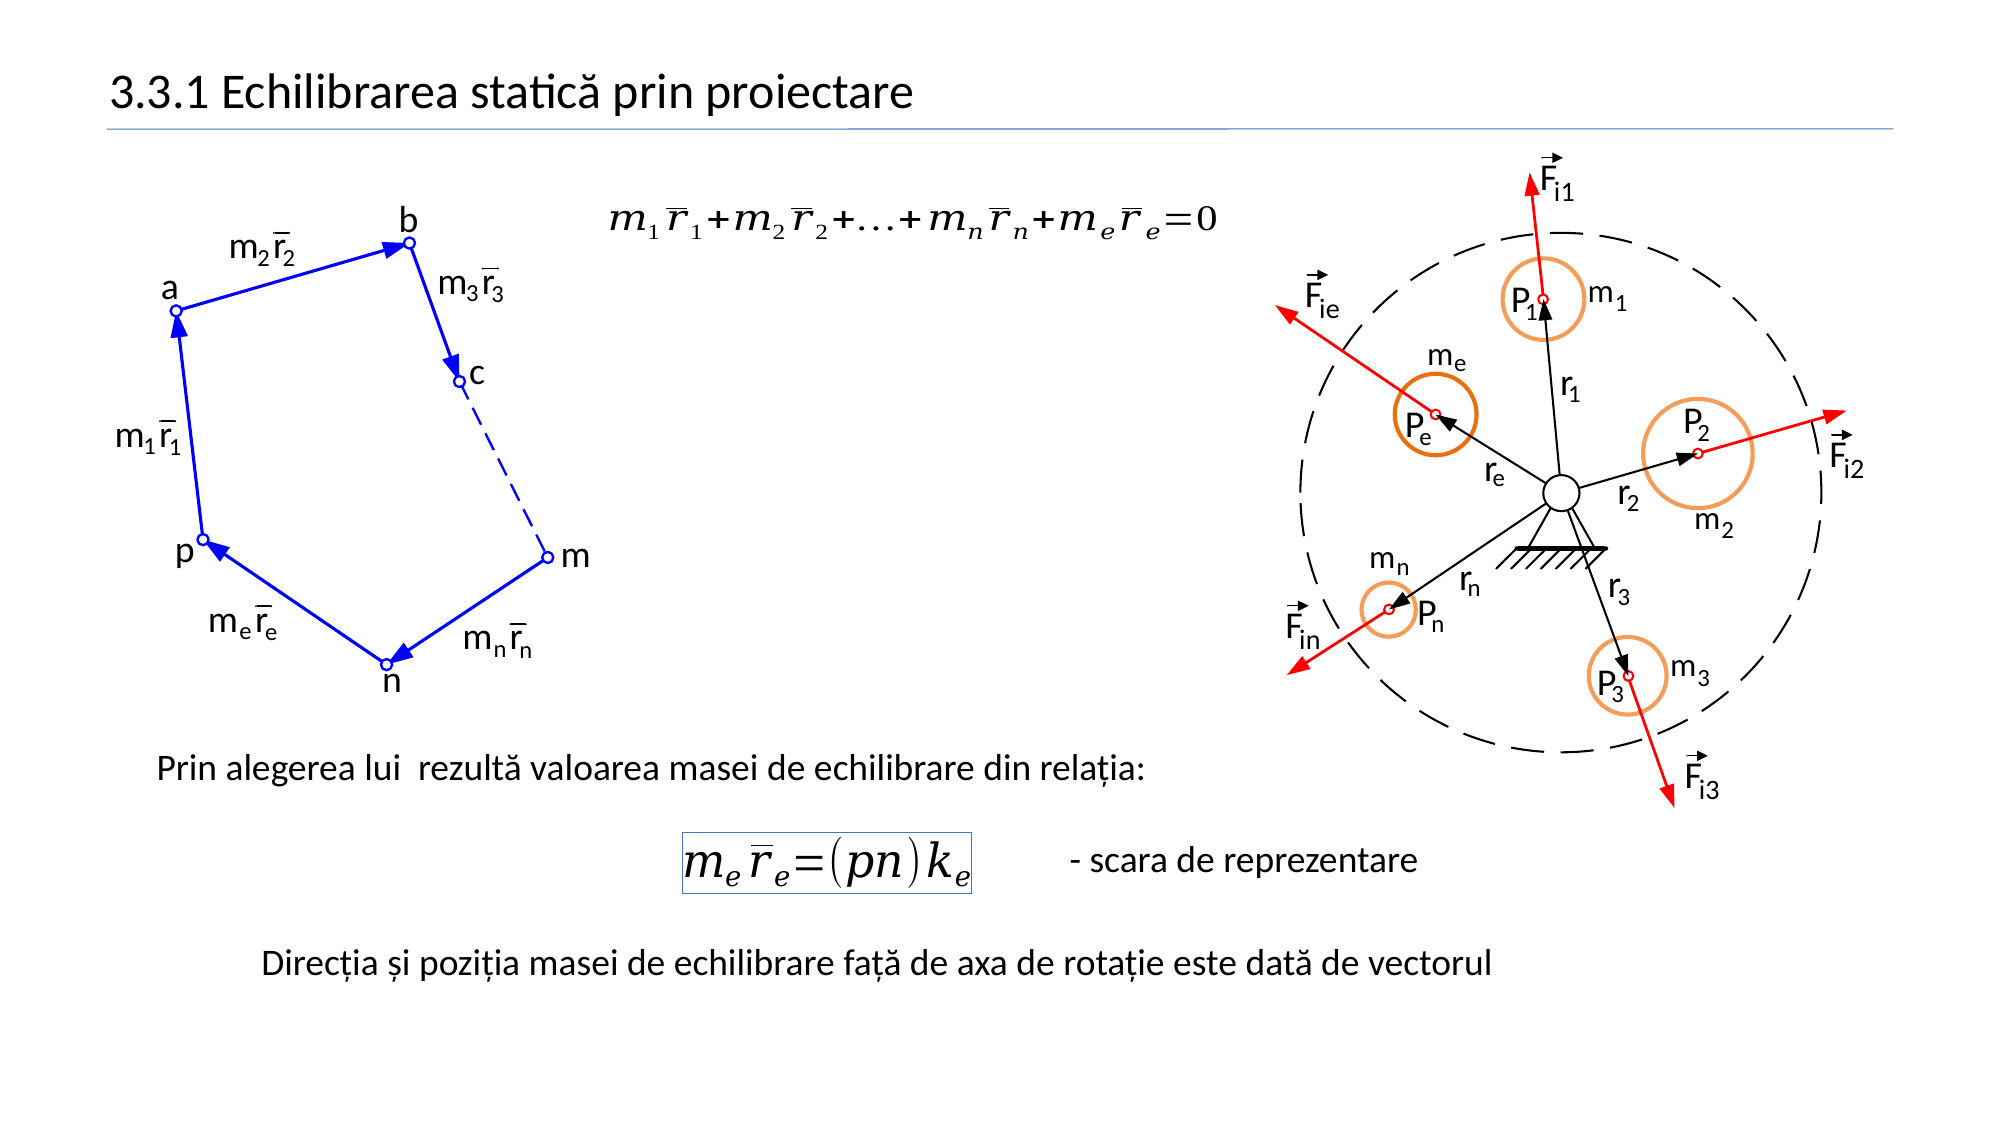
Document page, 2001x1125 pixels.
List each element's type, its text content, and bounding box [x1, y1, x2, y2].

picture [92, 183, 612, 722]
text_box 3.3.1 Echilibrarea statică prin proiectare [94, 51, 930, 127]
picture [1262, 141, 1878, 821]
